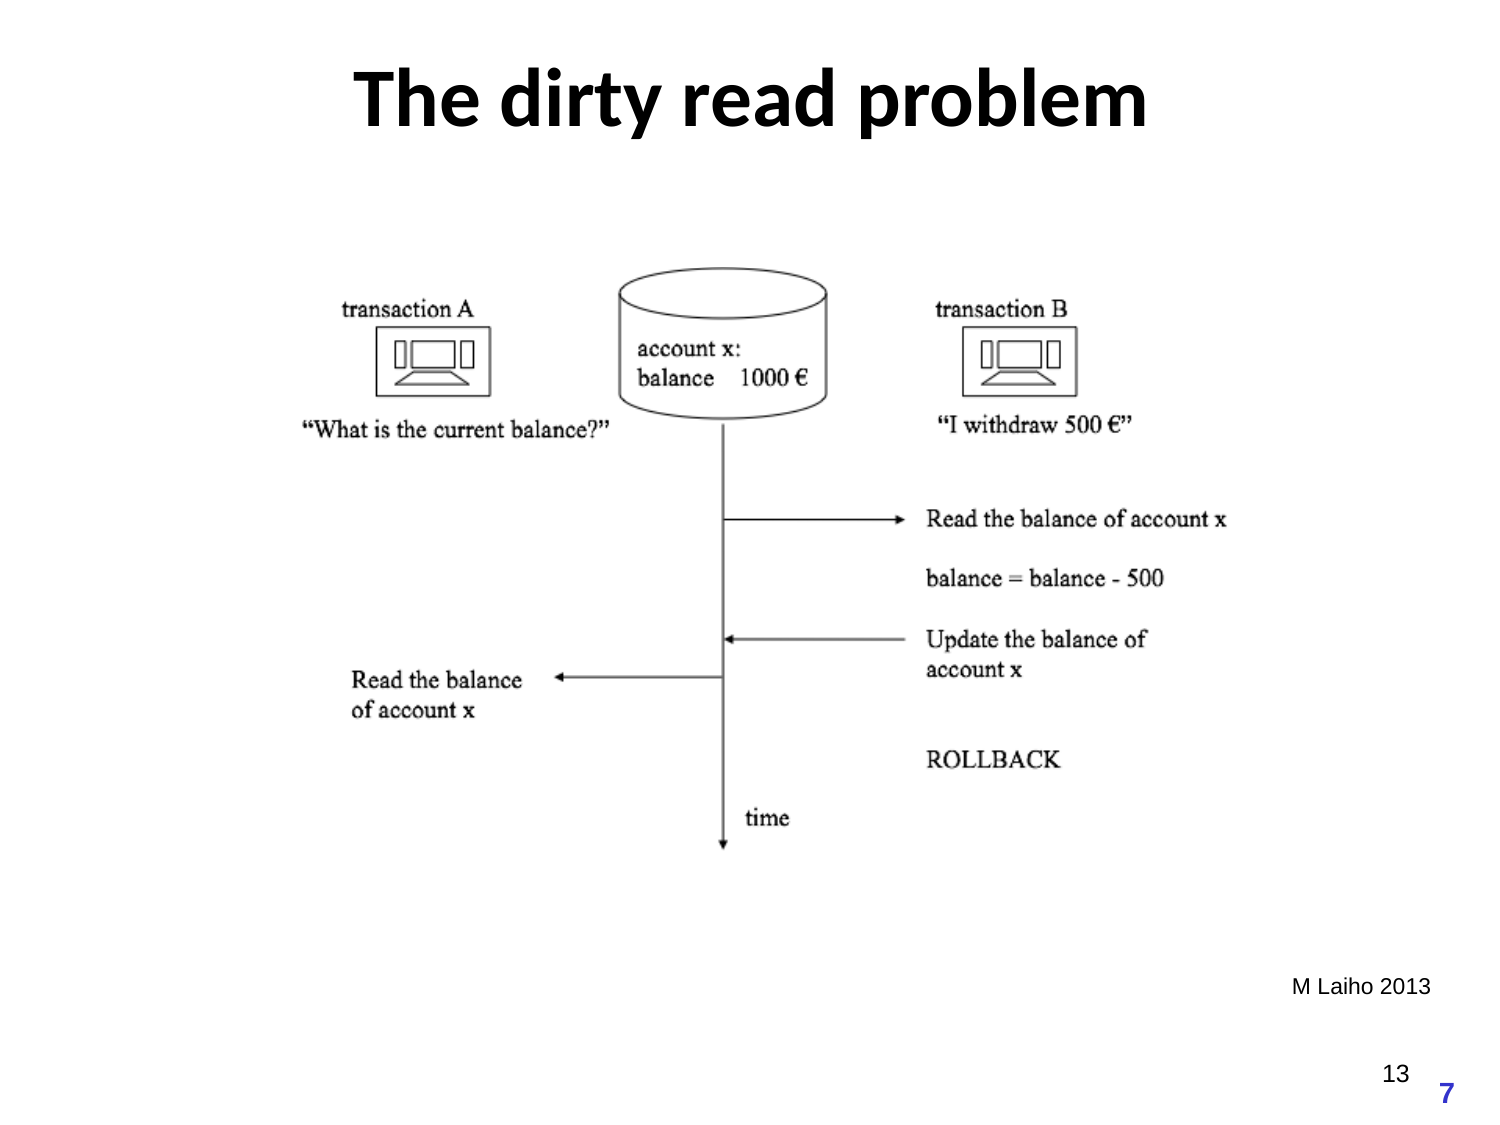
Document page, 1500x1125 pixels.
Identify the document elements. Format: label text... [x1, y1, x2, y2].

slide_number 12 [1074, 1042, 1425, 1103]
title The dirty read problem [76, 19, 1427, 169]
text_box 7 [1424, 1067, 1471, 1117]
text_box M Laiho 2013 [1277, 964, 1446, 1007]
picture [290, 267, 1245, 865]
